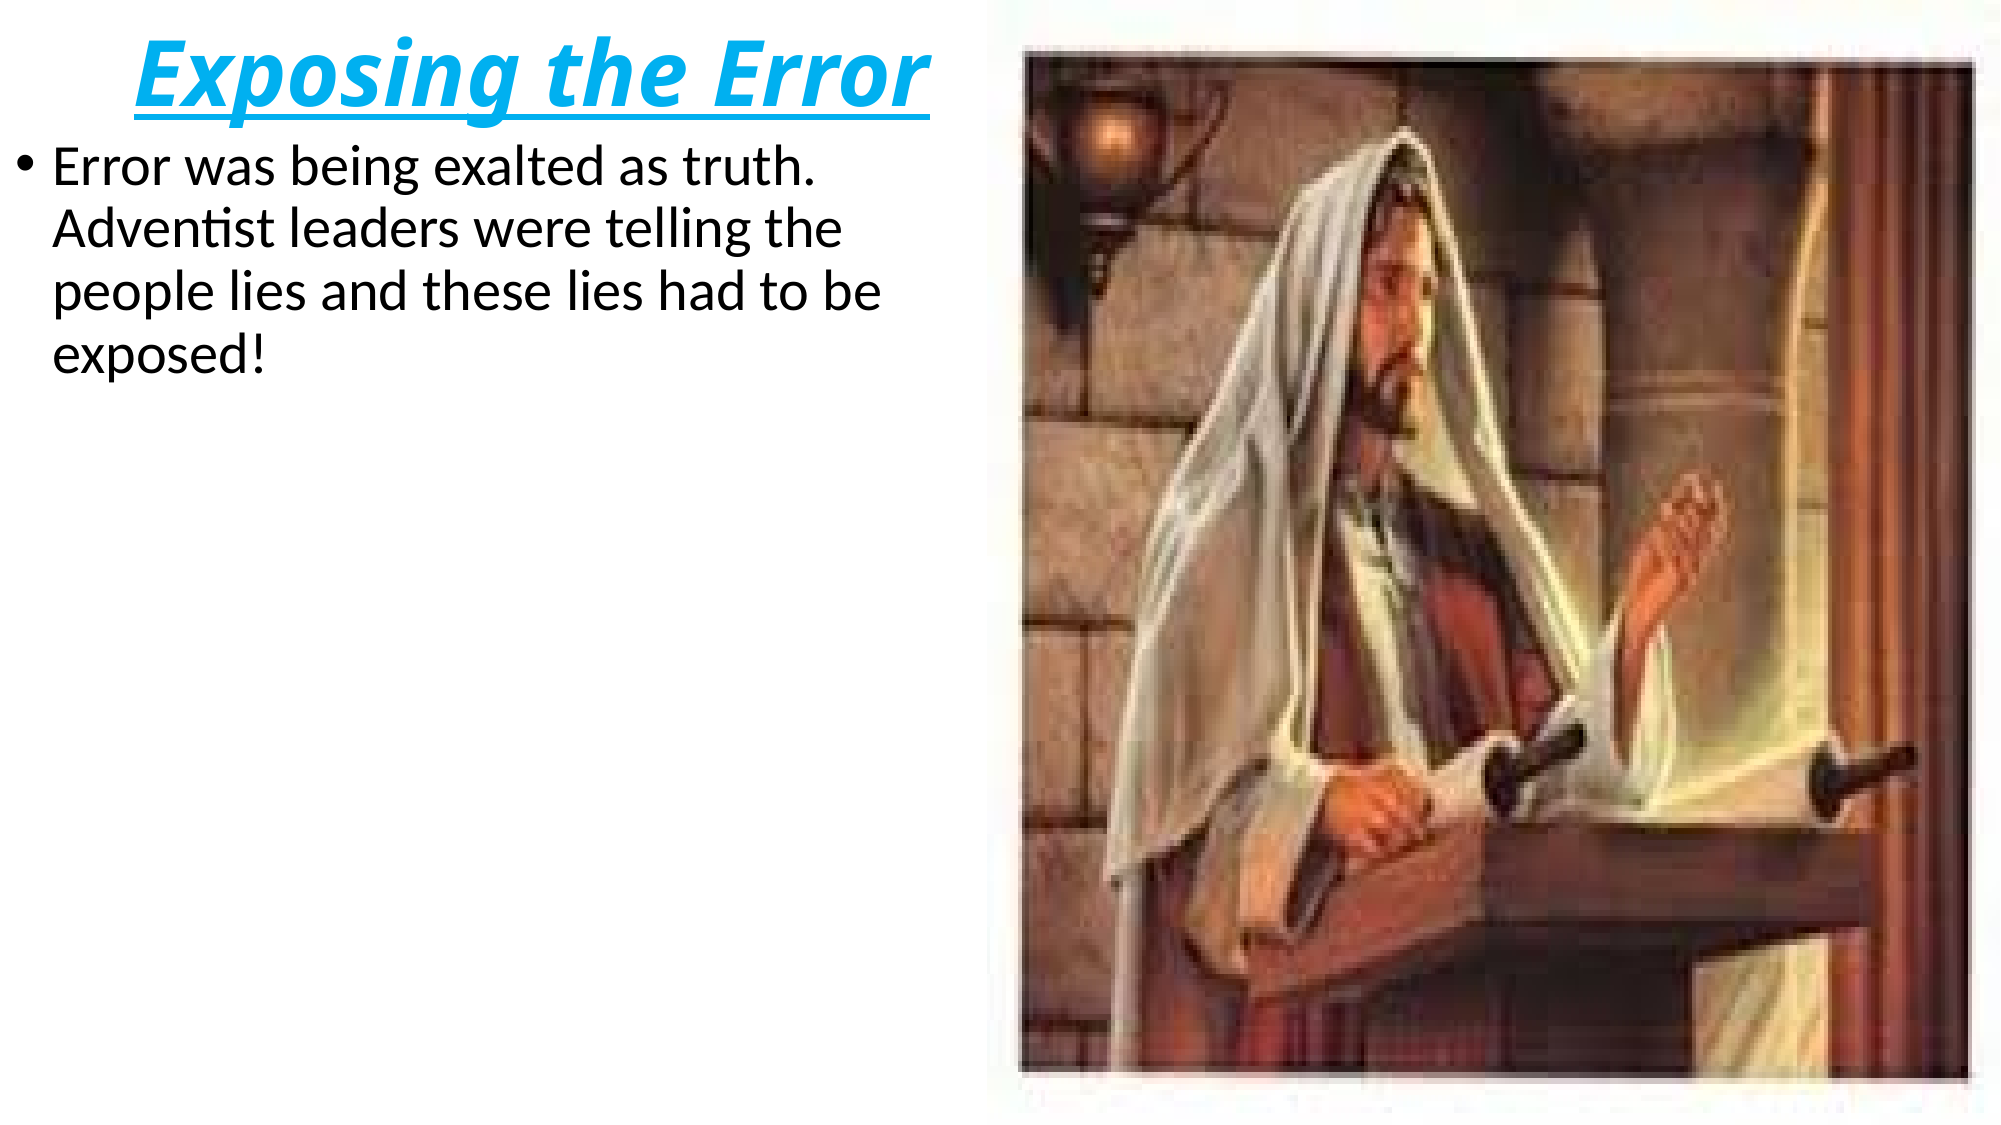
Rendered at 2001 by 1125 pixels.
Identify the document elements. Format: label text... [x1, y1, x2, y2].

title Exposing the Error [0, 0, 987, 127]
list Error was being exalted as truth. Adventist leaders were telling the people lies and these lies had to be exposed! [0, 127, 987, 1125]
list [987, 0, 2000, 1125]
